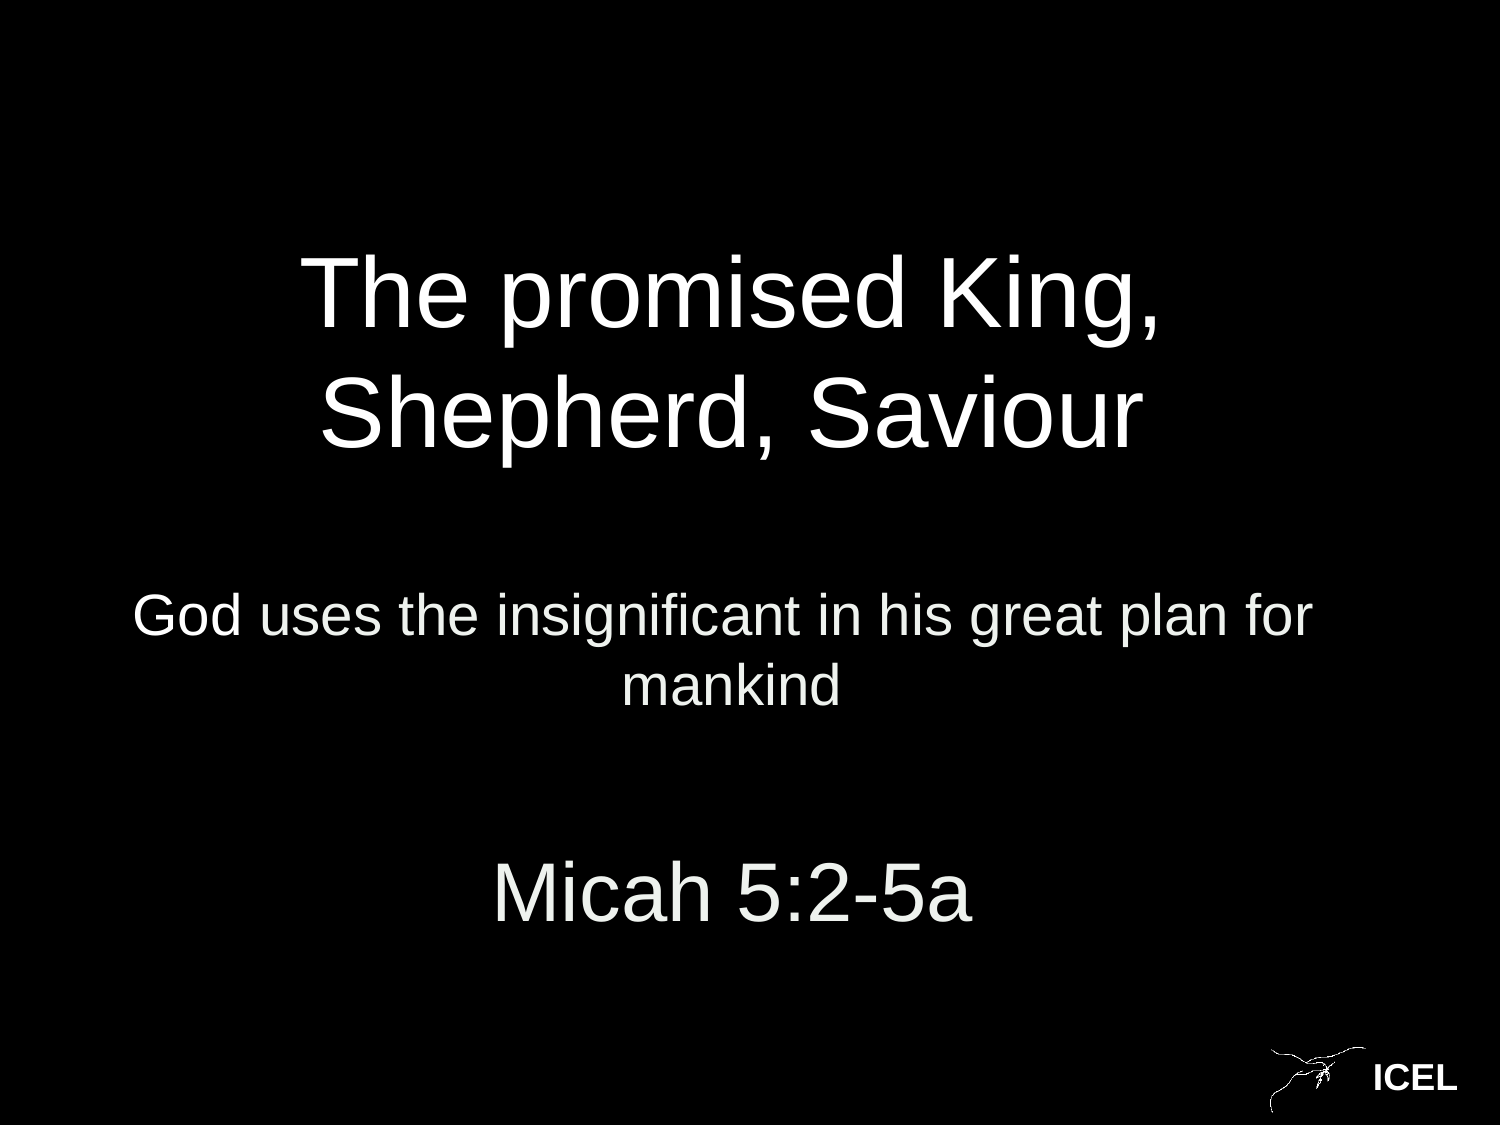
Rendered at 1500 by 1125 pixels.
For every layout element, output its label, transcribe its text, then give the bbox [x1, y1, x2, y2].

text_box The promised King, Shepherd, Saviour God uses the insignificant in his great plan for mankind [64, 219, 1400, 725]
text_box Micah 5:2-5a [361, 830, 1103, 946]
picture [1269, 1046, 1366, 1113]
